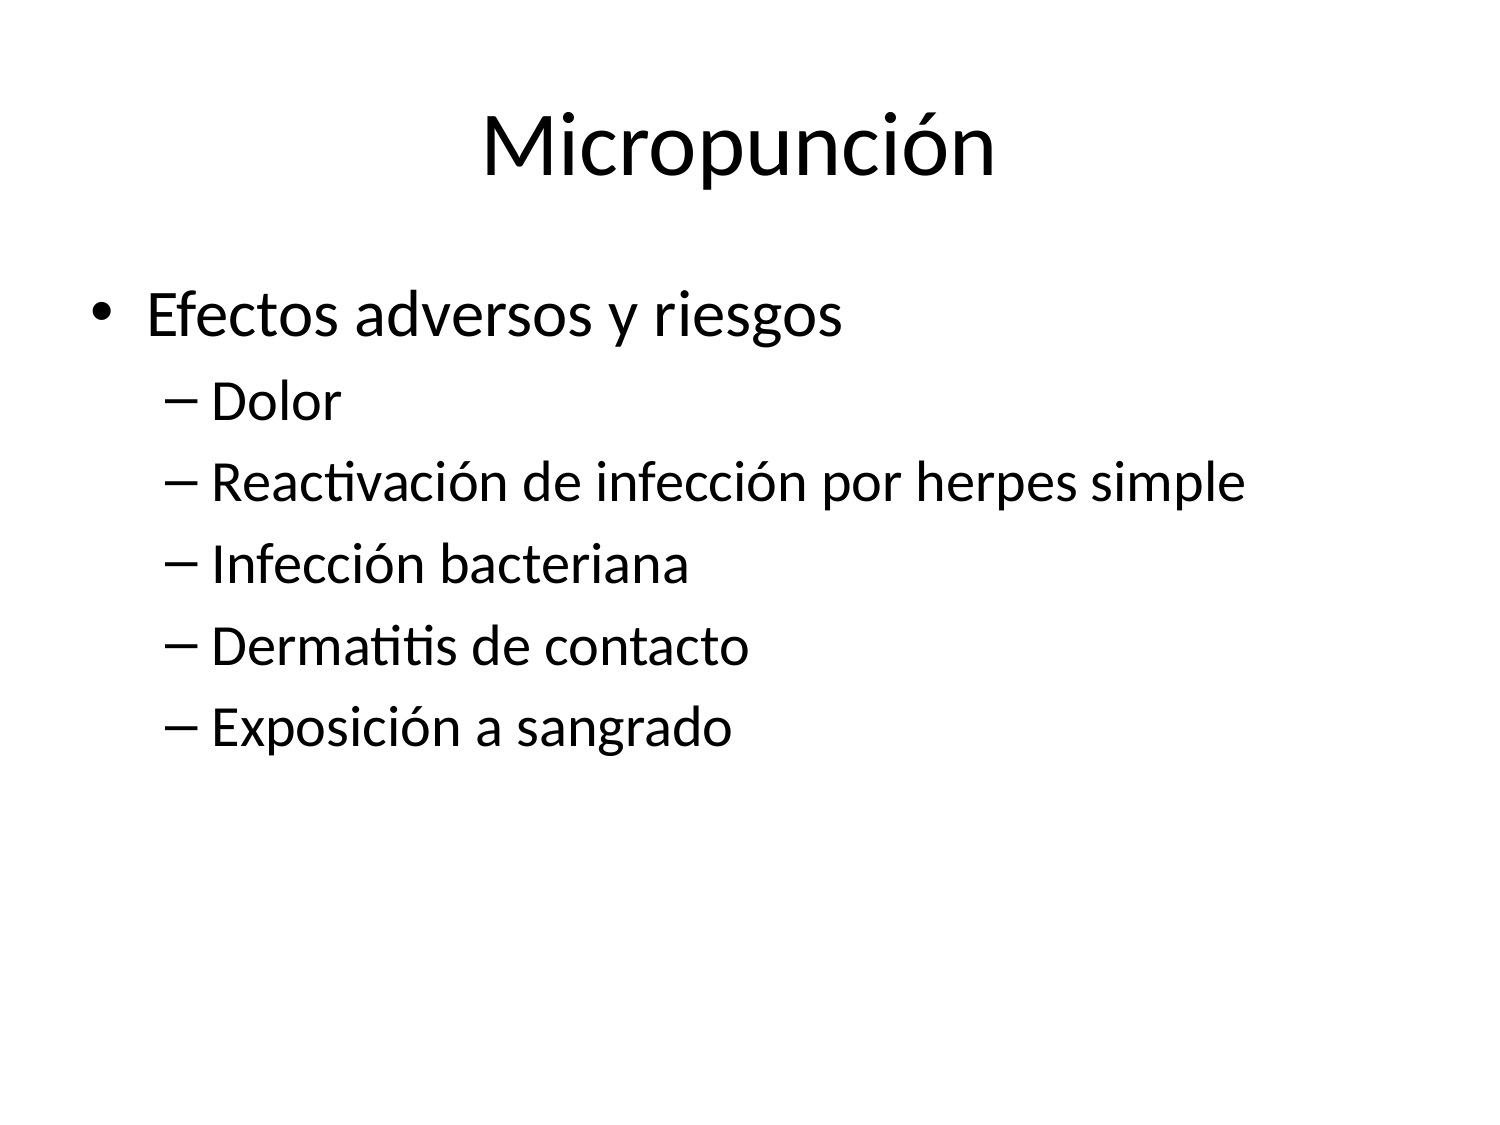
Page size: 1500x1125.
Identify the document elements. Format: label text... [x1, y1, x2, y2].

title Micropunción [75, 45, 1425, 233]
list Efectos adversos y riesgos Dolor Reactivación de infección por herpes simple Infección bacteriana Dermatitis de contacto Exposición a sangrado [75, 262, 1425, 1005]
